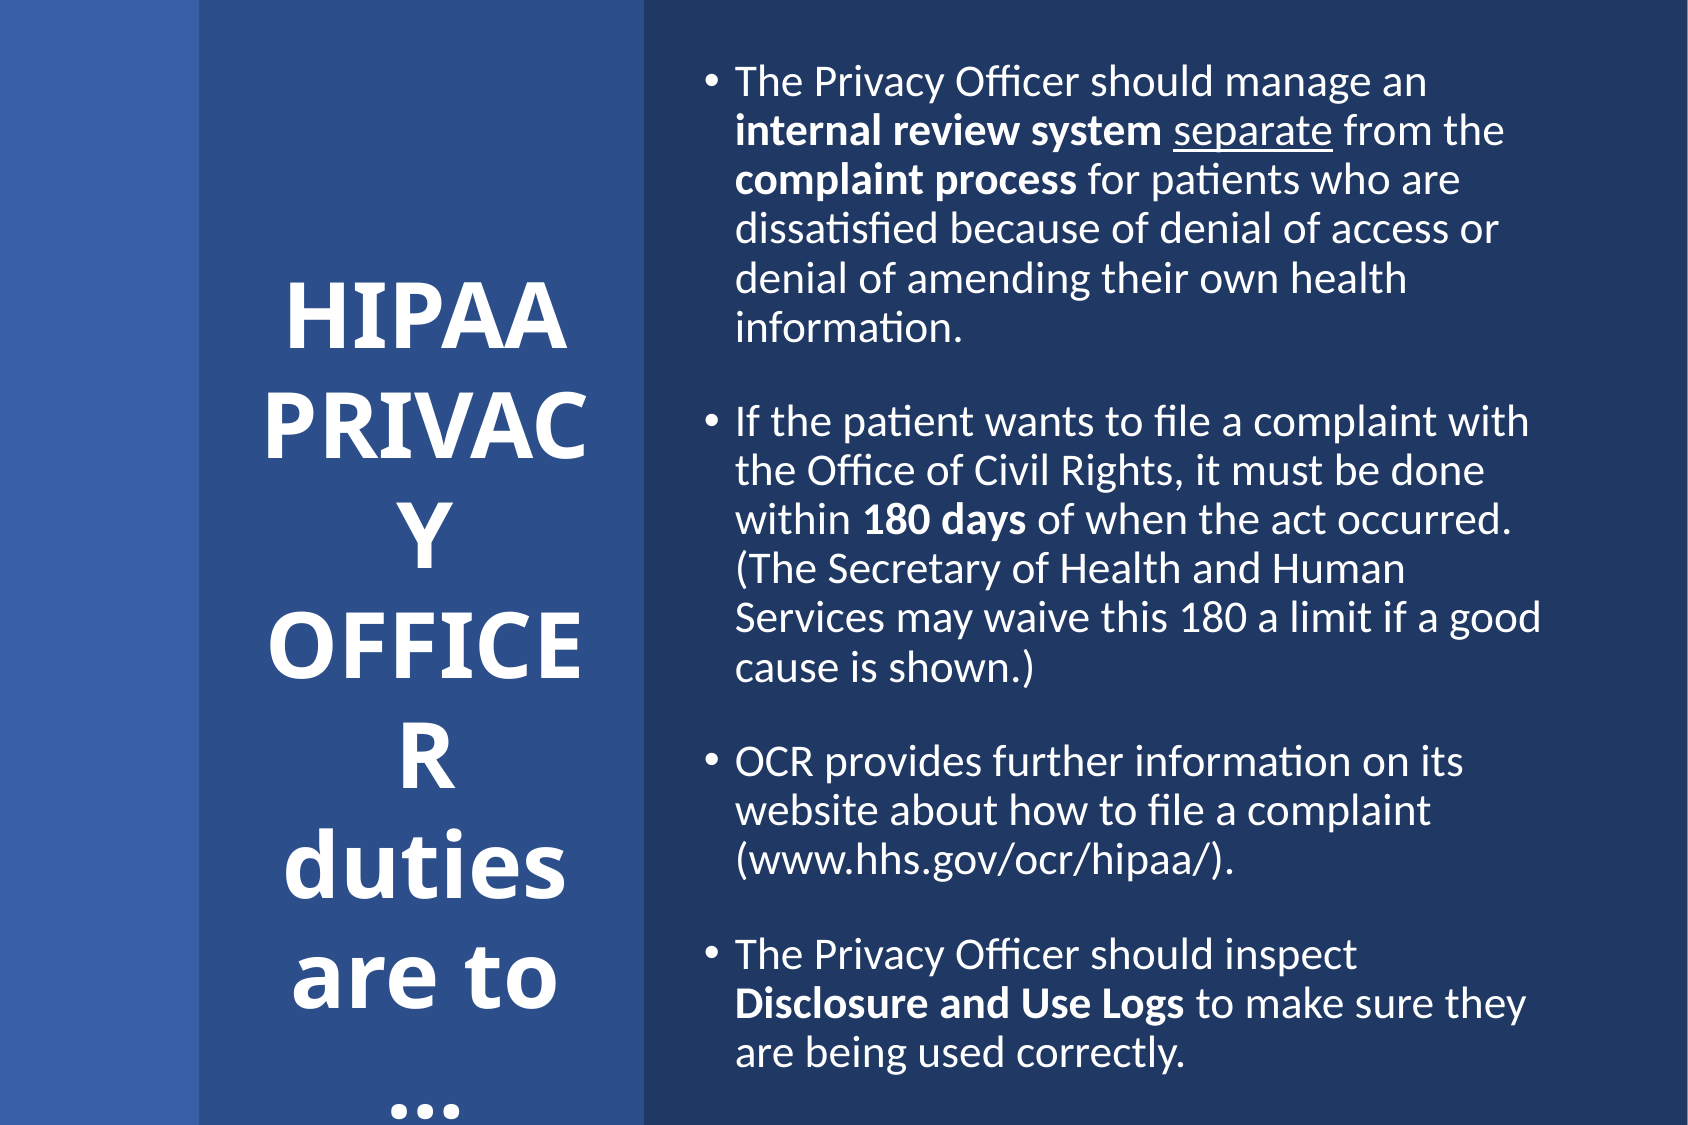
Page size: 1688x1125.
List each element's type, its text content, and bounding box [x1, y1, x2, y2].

text_box [645, 0, 1688, 1125]
text_box HIPAA PRIVACY OFFICER duties are to … [231, 249, 620, 1125]
text_box [0, 0, 200, 1125]
list The Privacy Officer should manage an internal review system separate from the complaint process for patients who are dissatisfied because of denial of access or denial of amending their own health information. If the patient wants to file a complaint with the Office of Civil Rights, it must be done within 180 days of when the act occurred. (The Secretary of Health and Human Services may waive this 180 a limit if a good cause is shown.) OCR provides further information on its website about how to file a complaint (www.hhs.gov/ocr/hipaa/). The Privacy Officer should inspect Disclosure and Use Logs to make sure they are being used correctly. [688, 50, 1560, 1088]
text_box [200, 0, 645, 1125]
